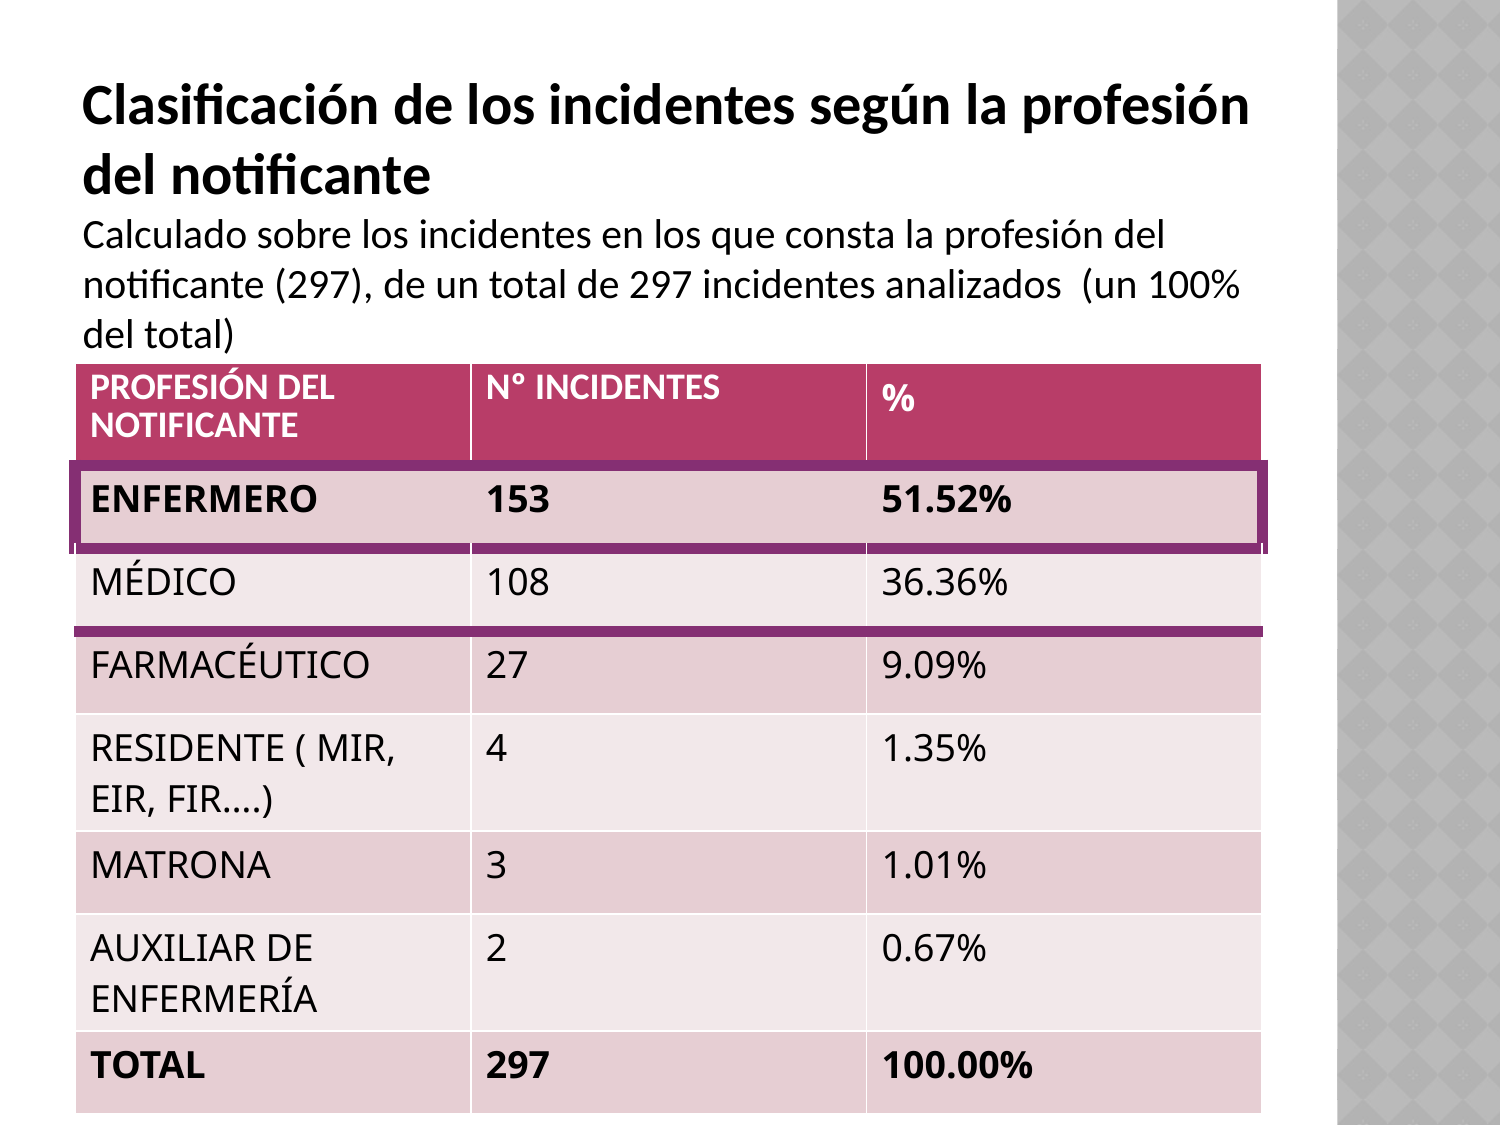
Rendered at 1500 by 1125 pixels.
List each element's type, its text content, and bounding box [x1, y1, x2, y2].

table_cell MÉDICO [76, 554, 470, 626]
table_cell ENFERMERO [81, 471, 471, 543]
table_header Nº INCIDENTES [472, 364, 866, 460]
table_cell TOTAL [76, 1032, 470, 1113]
table_cell 0.67% [867, 915, 1261, 1030]
table_cell 9.09% [867, 637, 1261, 713]
table_cell 297 [472, 1032, 866, 1113]
table_cell 36.36% [867, 554, 1261, 626]
table_cell 1.35% [867, 715, 1261, 830]
list Clasificación de los incidentes según la profesión del notificante Calculado sobre los incidentes en los que consta la profesión del notificante (297), de un total de 297 incidentes analizados (un 100% del total) Calculado sobre los incidentes en los que consta la profesión del notificante (297), de un total de 297 incidentes analizados en este informe (un 100.00% del total). [75, 66, 1270, 339]
table_header PROFESIÓN DEL NOTIFICANTE [76, 364, 470, 460]
table_cell FARMACÉUTICO [76, 637, 470, 713]
table_cell 27 [472, 637, 866, 713]
table_cell 2 [472, 915, 866, 1030]
table_cell RESIDENTE ( MIR, EIR, FIR….) [76, 715, 470, 830]
table_cell AUXILIAR DE ENFERMERÍA [76, 915, 470, 1030]
table_cell 108 [472, 554, 866, 626]
table_cell 4 [472, 715, 866, 830]
table_cell 1.01% [867, 832, 1261, 913]
table_header % [867, 364, 1261, 460]
table_cell 51.52% [867, 471, 1257, 543]
table_cell MATRONA [76, 832, 470, 913]
table_cell 153 [471, 471, 867, 543]
table_cell 3 [472, 832, 866, 913]
table_cell 100.00% [867, 1032, 1261, 1113]
